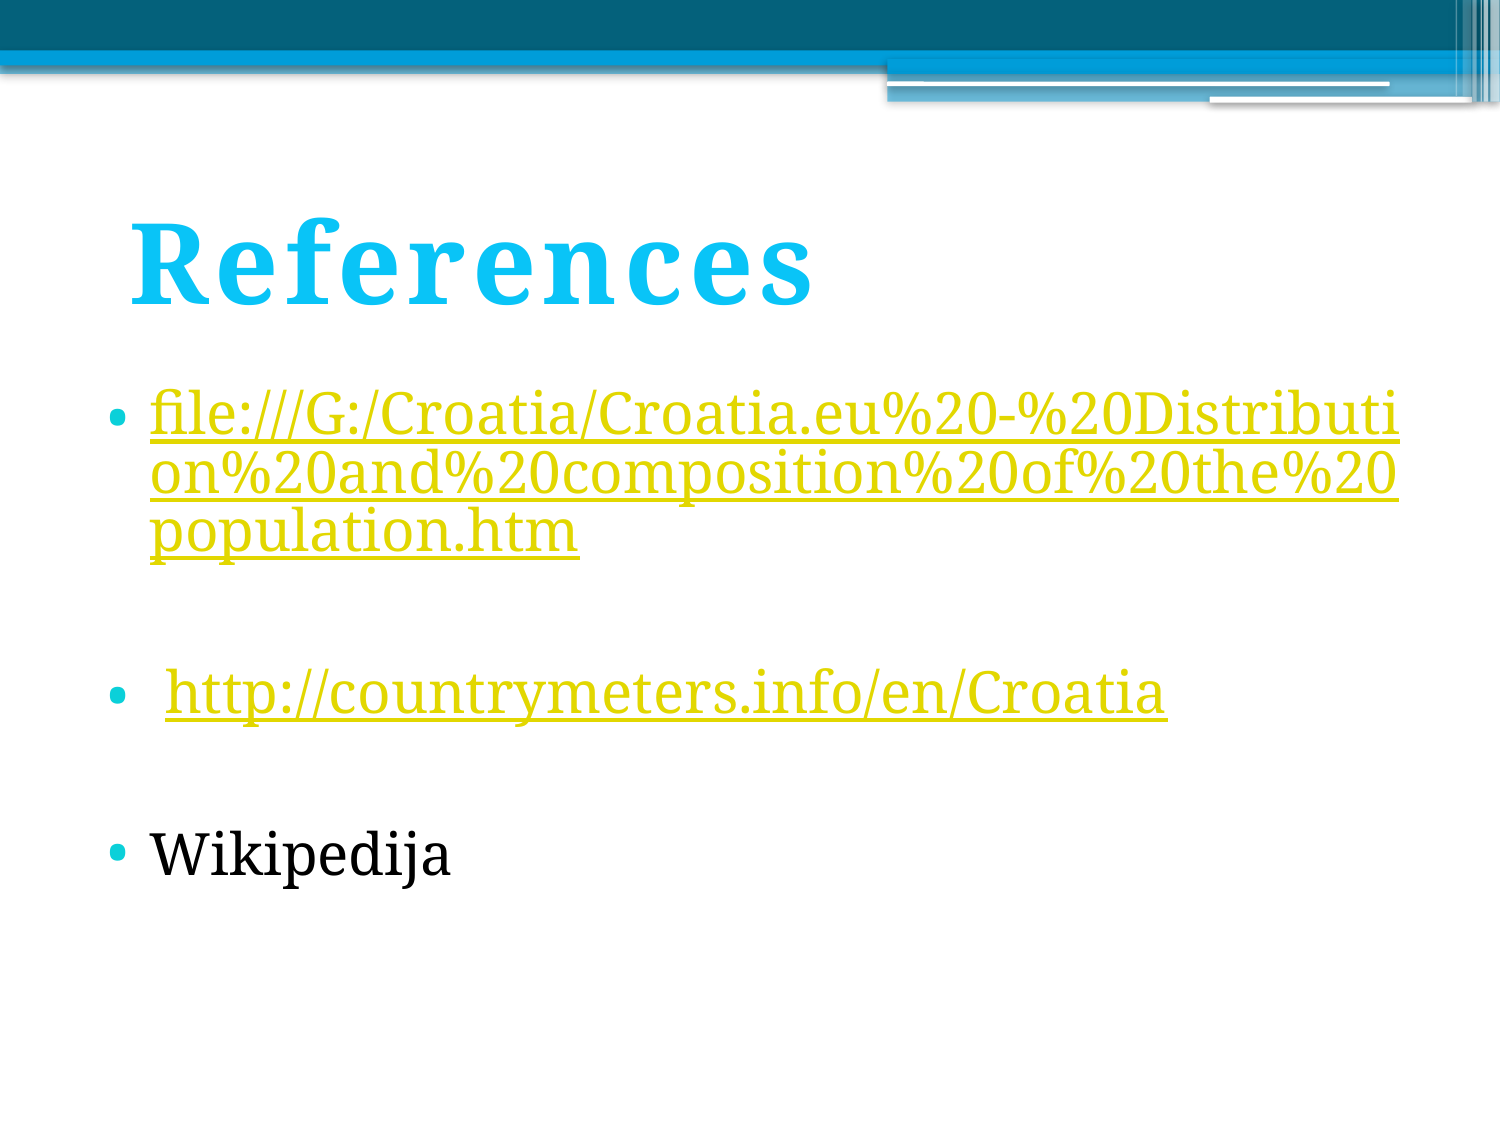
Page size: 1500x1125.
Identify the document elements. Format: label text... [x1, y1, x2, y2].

list file:///G:/Croatia/Croatia.eu%20-%20Distribution%20and%20composition%20of%20the%20population.htm http://countrymeters.info/en/Croatia Wikipedija [75, 368, 1425, 1079]
text_box References [114, 184, 831, 335]
